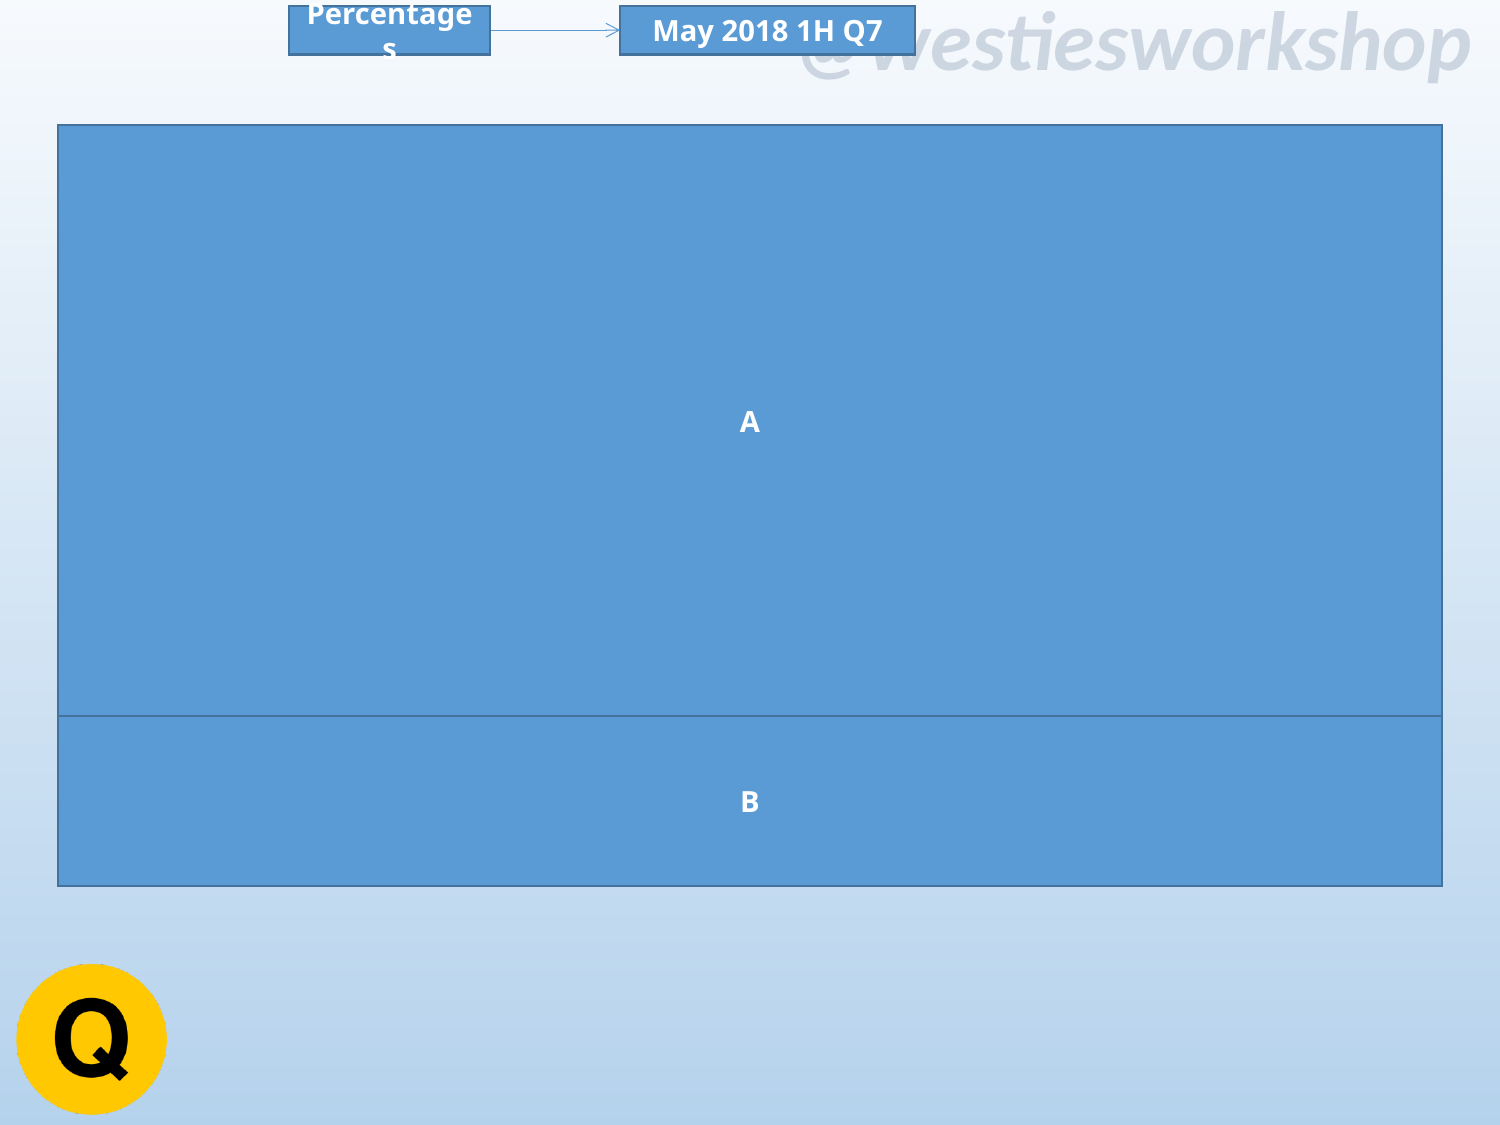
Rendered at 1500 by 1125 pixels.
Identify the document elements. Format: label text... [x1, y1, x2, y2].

picture [57, 125, 1443, 886]
text_box Percentages [288, 5, 491, 56]
picture [0, 940, 191, 1125]
text_box May 2018 1H Q7 [619, 5, 916, 56]
